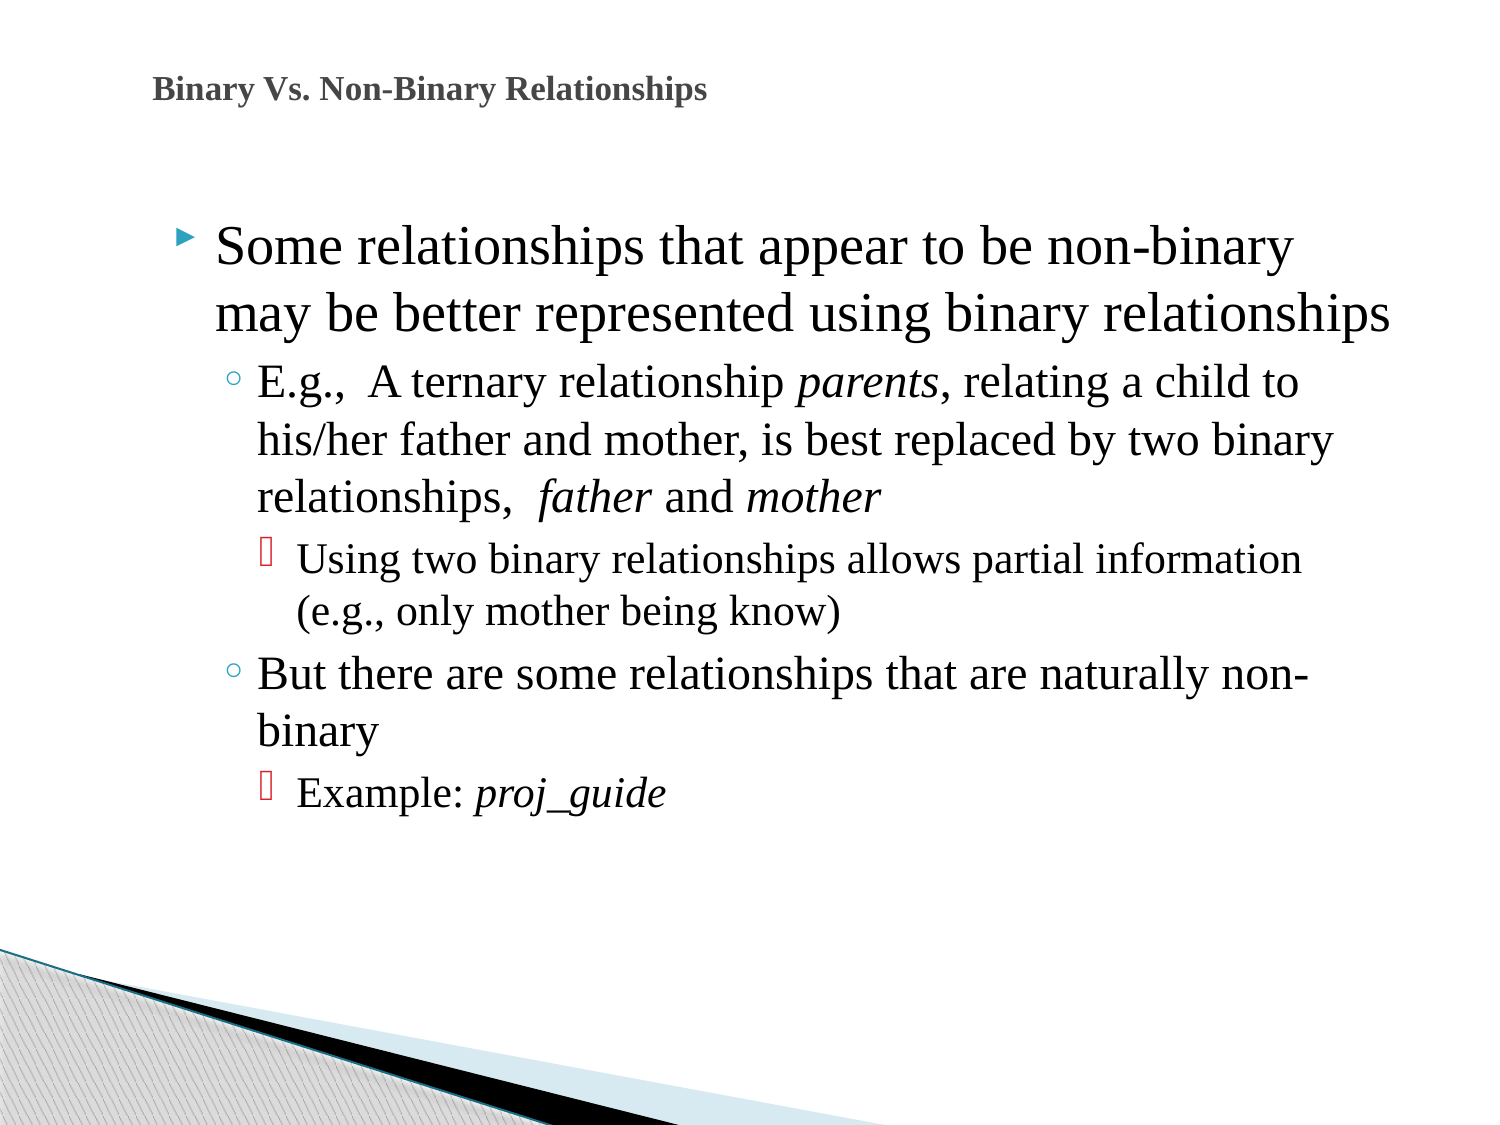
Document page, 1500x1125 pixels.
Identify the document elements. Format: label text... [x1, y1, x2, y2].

title Binary Vs. Non-Binary Relationships [137, 15, 1463, 116]
list Some relationships that appear to be non-binary may be better represented using binary relationships E.g., A ternary relationship parents, relating a child to his/her father and mother, is best replaced by two binary relationships, father and mother Using two binary relationships allows partial information (e.g., only mother being know) But there are some relationships that are naturally non-binary Example: proj_guide [140, 200, 1411, 836]
